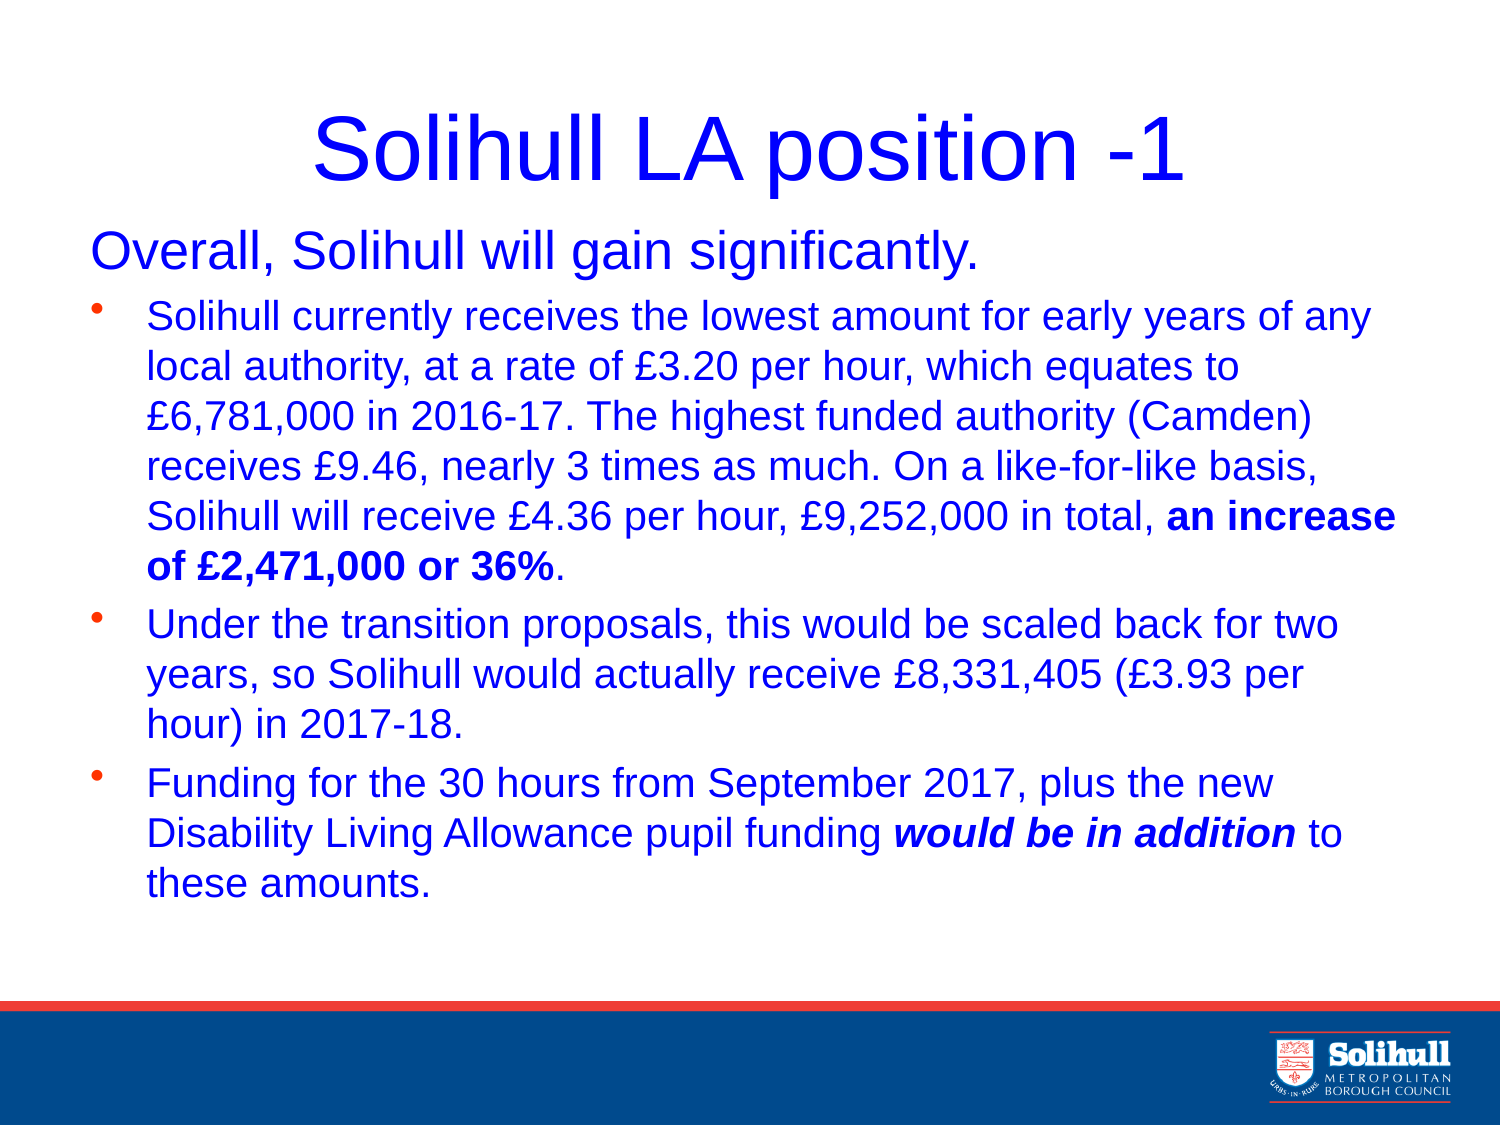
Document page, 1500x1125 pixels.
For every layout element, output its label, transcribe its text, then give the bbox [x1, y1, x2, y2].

picture [0, 1001, 1500, 1125]
list Overall, Solihull will gain significantly. Solihull currently receives the lowest amount for early years of any local authority, at a rate of £3.20 per hour, which equates to £6,781,000 in 2016-17. The highest funded authority (Camden) receives £9.46, nearly 3 times as much. On a like-for-like basis, Solihull will receive £4.36 per hour, £9,252,000 in total, an increase of £2,471,000 or 36%. Under the transition proposals, this would be scaled back for two years, so Solihull would actually receive £8,331,405 (£3.93 per hour) in 2017-18. Funding for the 30 hours from September 2017, plus the new Disability Living Allowance pupil funding would be in addition to these amounts. [75, 208, 1424, 1000]
title Solihull LA position -1 [75, 50, 1425, 238]
